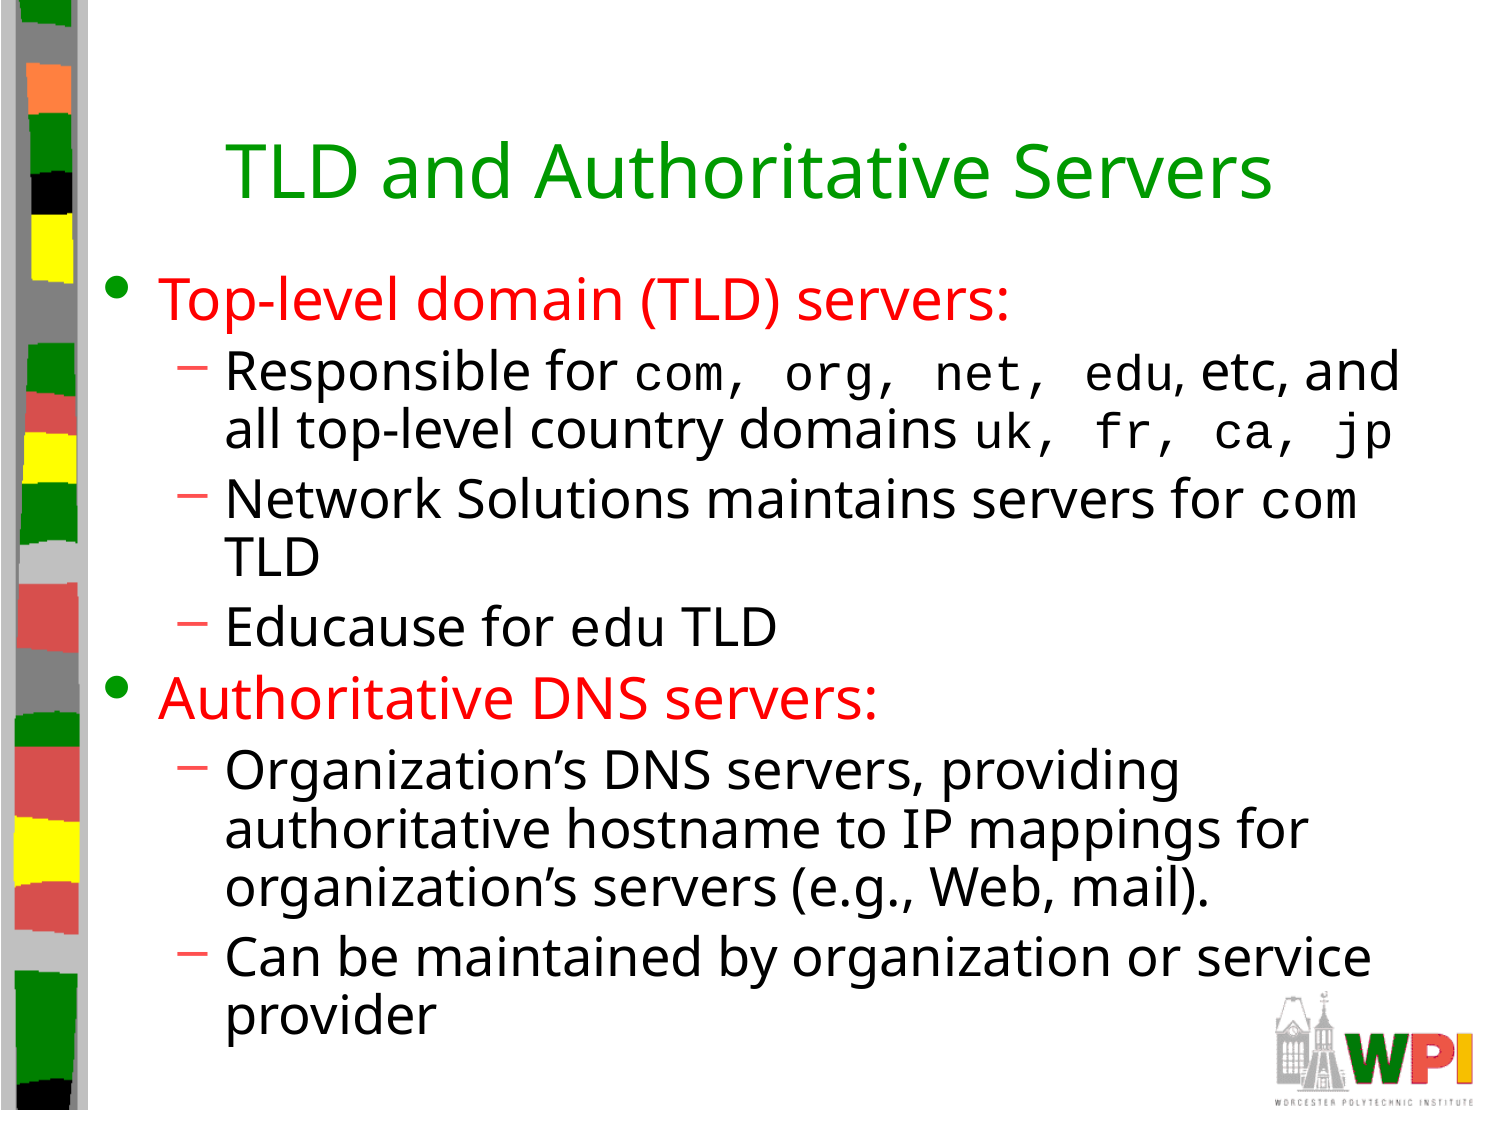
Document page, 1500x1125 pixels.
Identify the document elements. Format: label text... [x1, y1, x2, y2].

title TLD and Authoritative Servers [112, 74, 1388, 262]
list Top-level domain (TLD) servers: Responsible for com, org, net, edu, etc, and all top-level country domains uk, fr, ca, jp Network Solutions maintains servers for com TLD Educause for edu TLD Authoritative DNS servers: Organization’s DNS servers, providing authoritative hostname to IP mappings for organization’s servers (e.g., Web, mail). Can be maintained by organization or service provider [87, 262, 1427, 1026]
picture [1275, 991, 1475, 1107]
picture [0, 0, 88, 1110]
